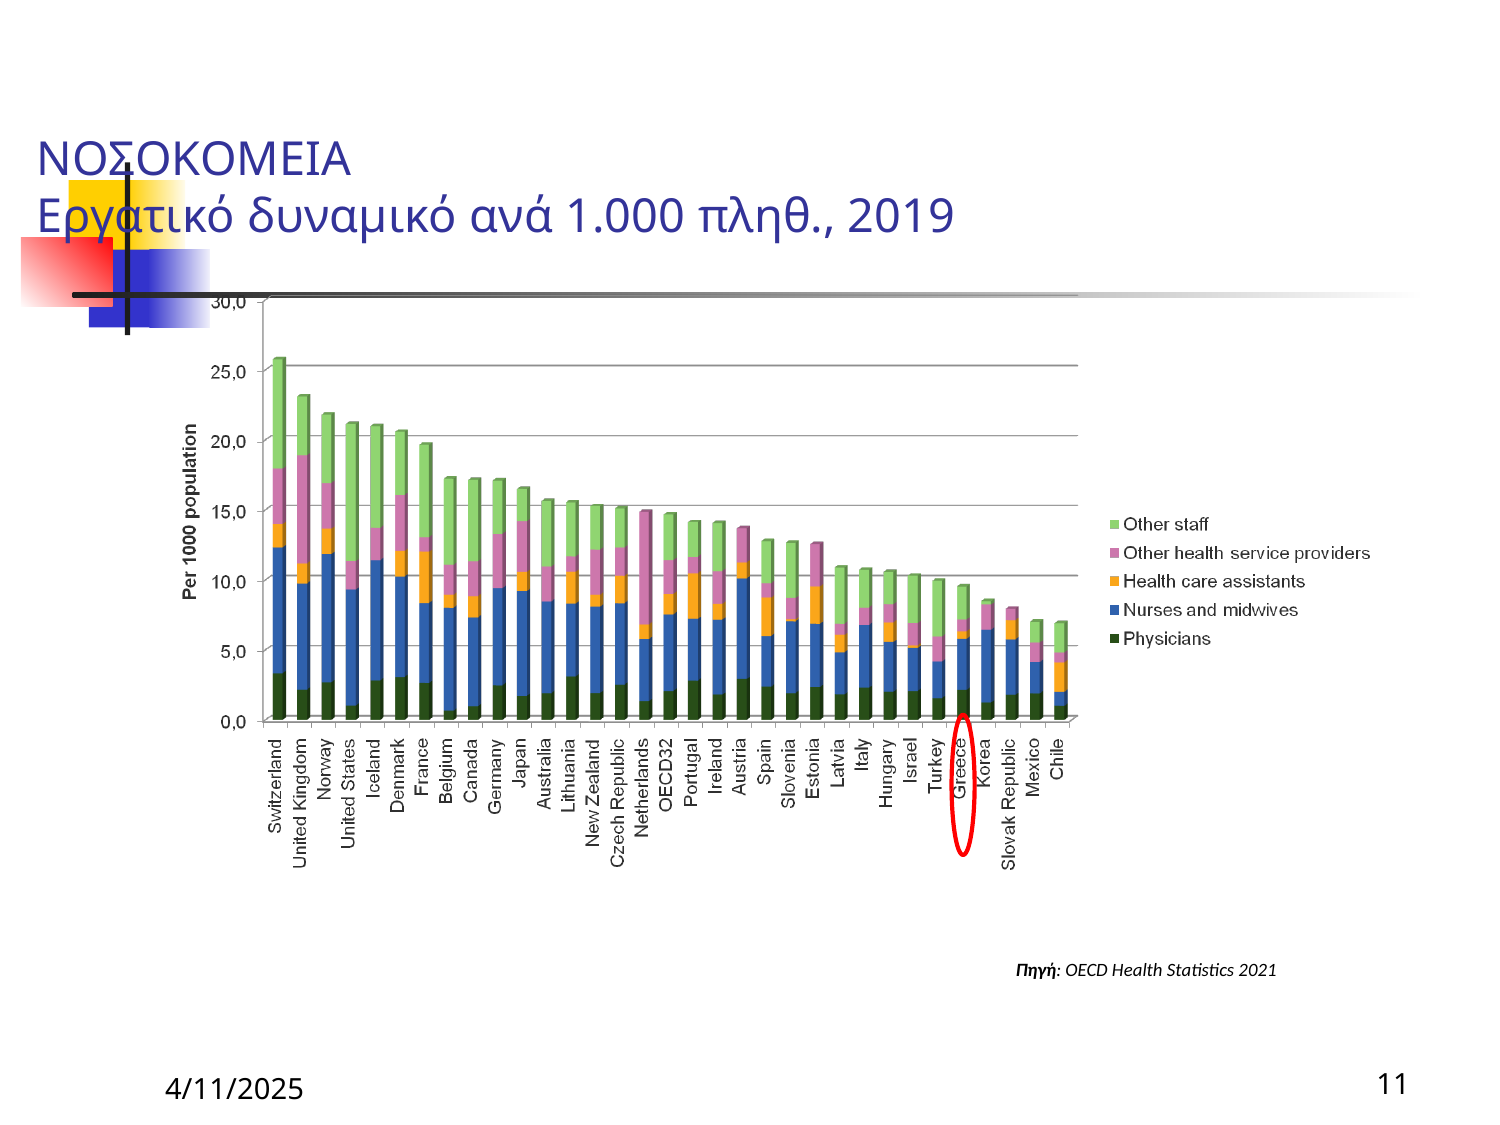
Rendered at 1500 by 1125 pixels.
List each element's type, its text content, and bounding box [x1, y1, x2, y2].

title ΝΟΣΟΚΟΜΕΙΑ Εργατικό δυναμικό ανά 1.000 πληθ., 2019 [21, 170, 1413, 250]
picture [154, 273, 1385, 889]
text_box Πηγή: OECD Health Statistics 2021 [1000, 950, 1292, 988]
slide_number 11 [1112, 1037, 1426, 1113]
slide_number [149, 1037, 463, 1113]
